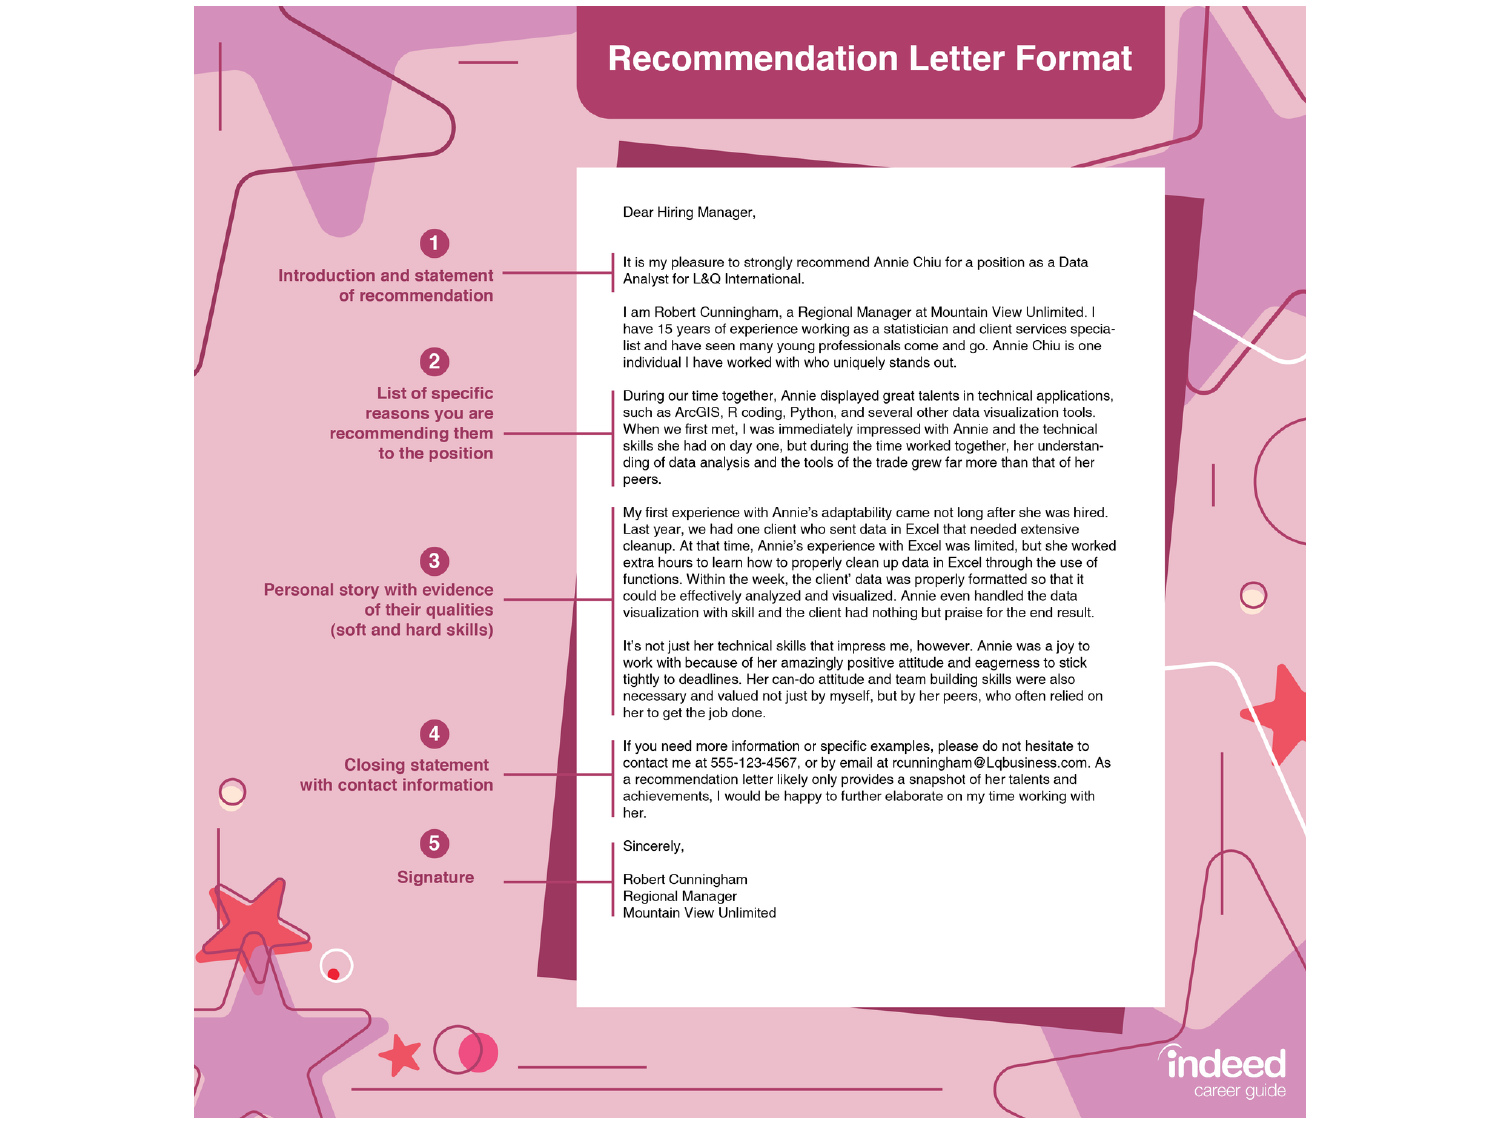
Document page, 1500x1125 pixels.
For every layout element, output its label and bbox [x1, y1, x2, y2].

list [194, 6, 1306, 1118]
